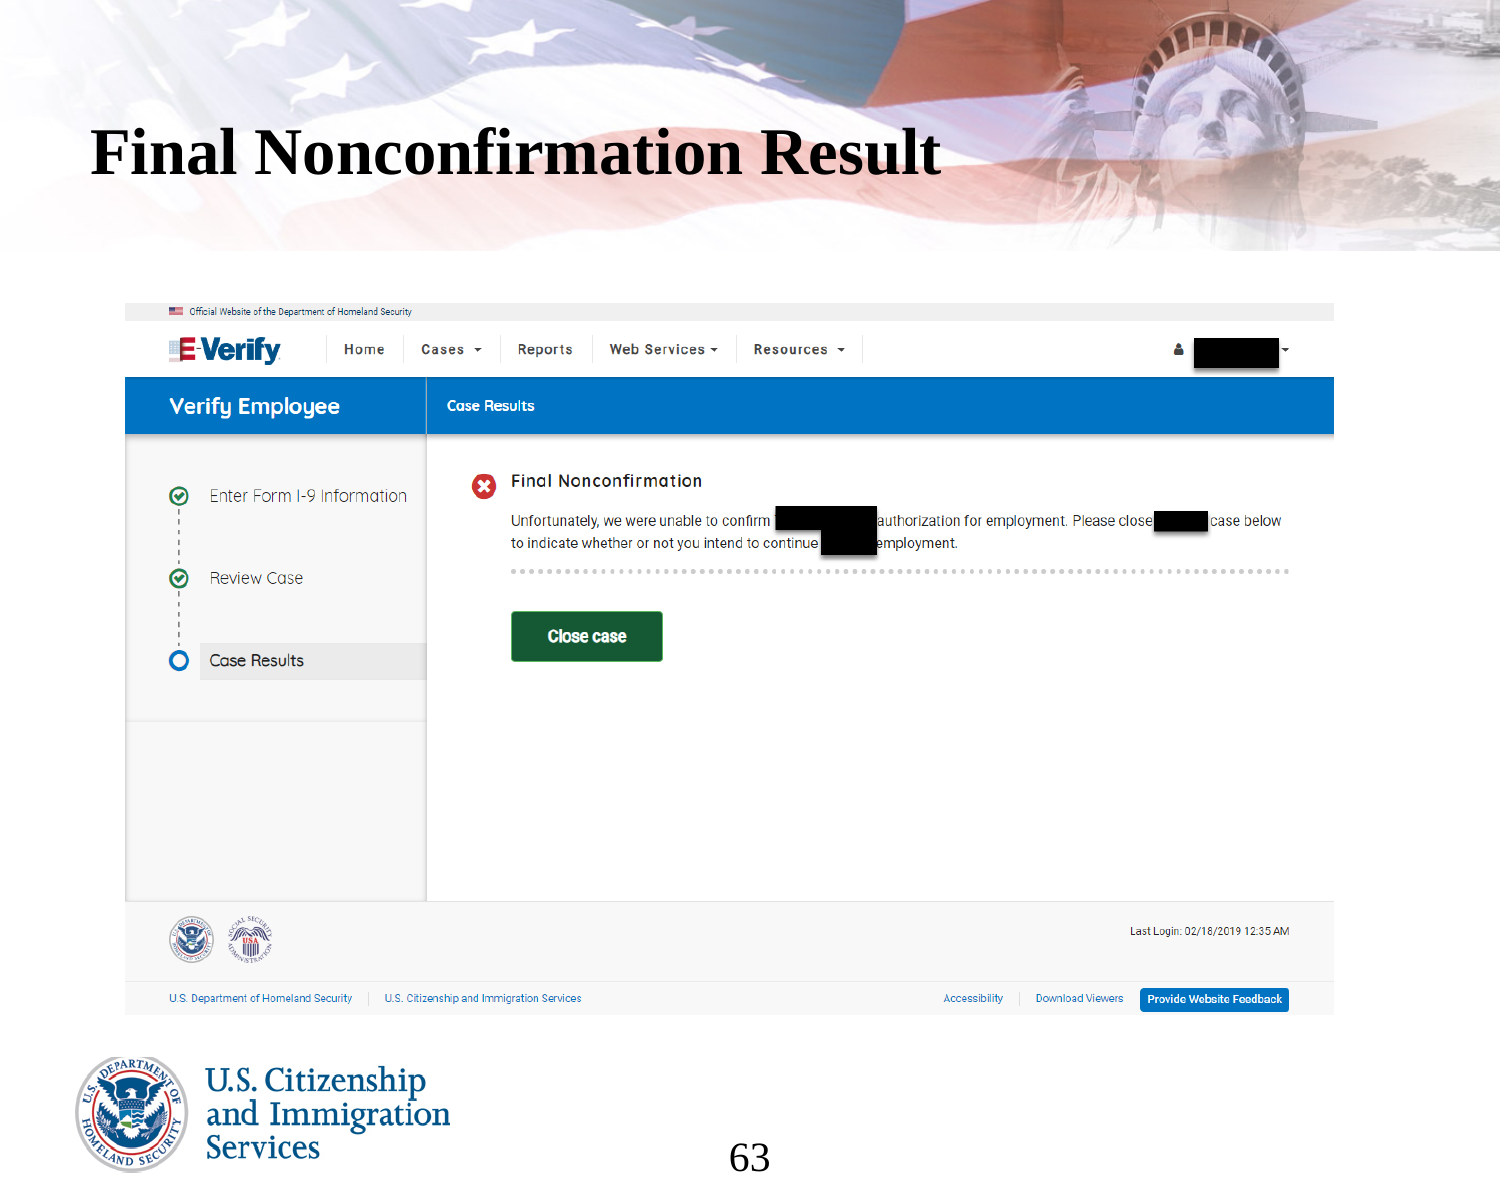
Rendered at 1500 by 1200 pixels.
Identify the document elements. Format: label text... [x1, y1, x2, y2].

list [74, 262, 1426, 1057]
picture [75, 1057, 450, 1173]
picture [0, 0, 1500, 251]
title Final Nonconfirmation Result [75, 48, 1425, 249]
